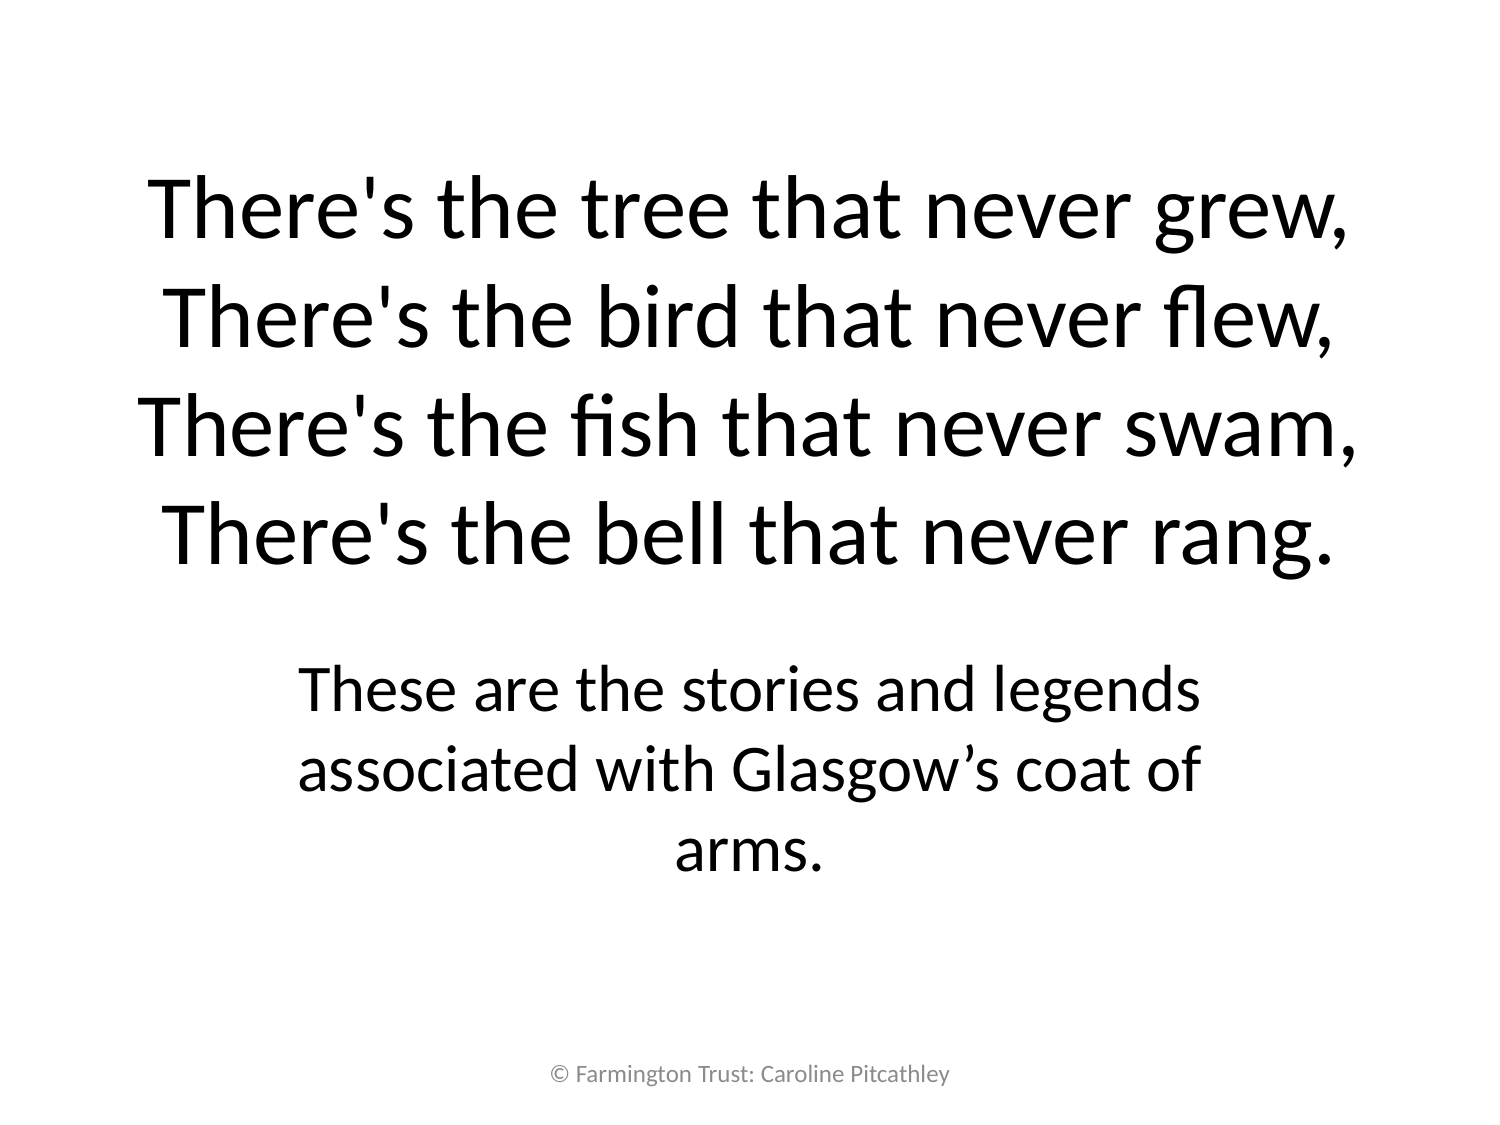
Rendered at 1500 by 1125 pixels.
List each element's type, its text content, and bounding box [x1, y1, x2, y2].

subtitle These are the stories and legends associated with Glasgow’s coat of arms. [225, 637, 1275, 925]
title There's the tree that never grew, There's the bird that never flew, There's the fish that never swam, There's the bell that never rang. [112, 139, 1388, 591]
footer © Farmington Trust: Caroline Pitcathley [512, 1042, 988, 1103]
